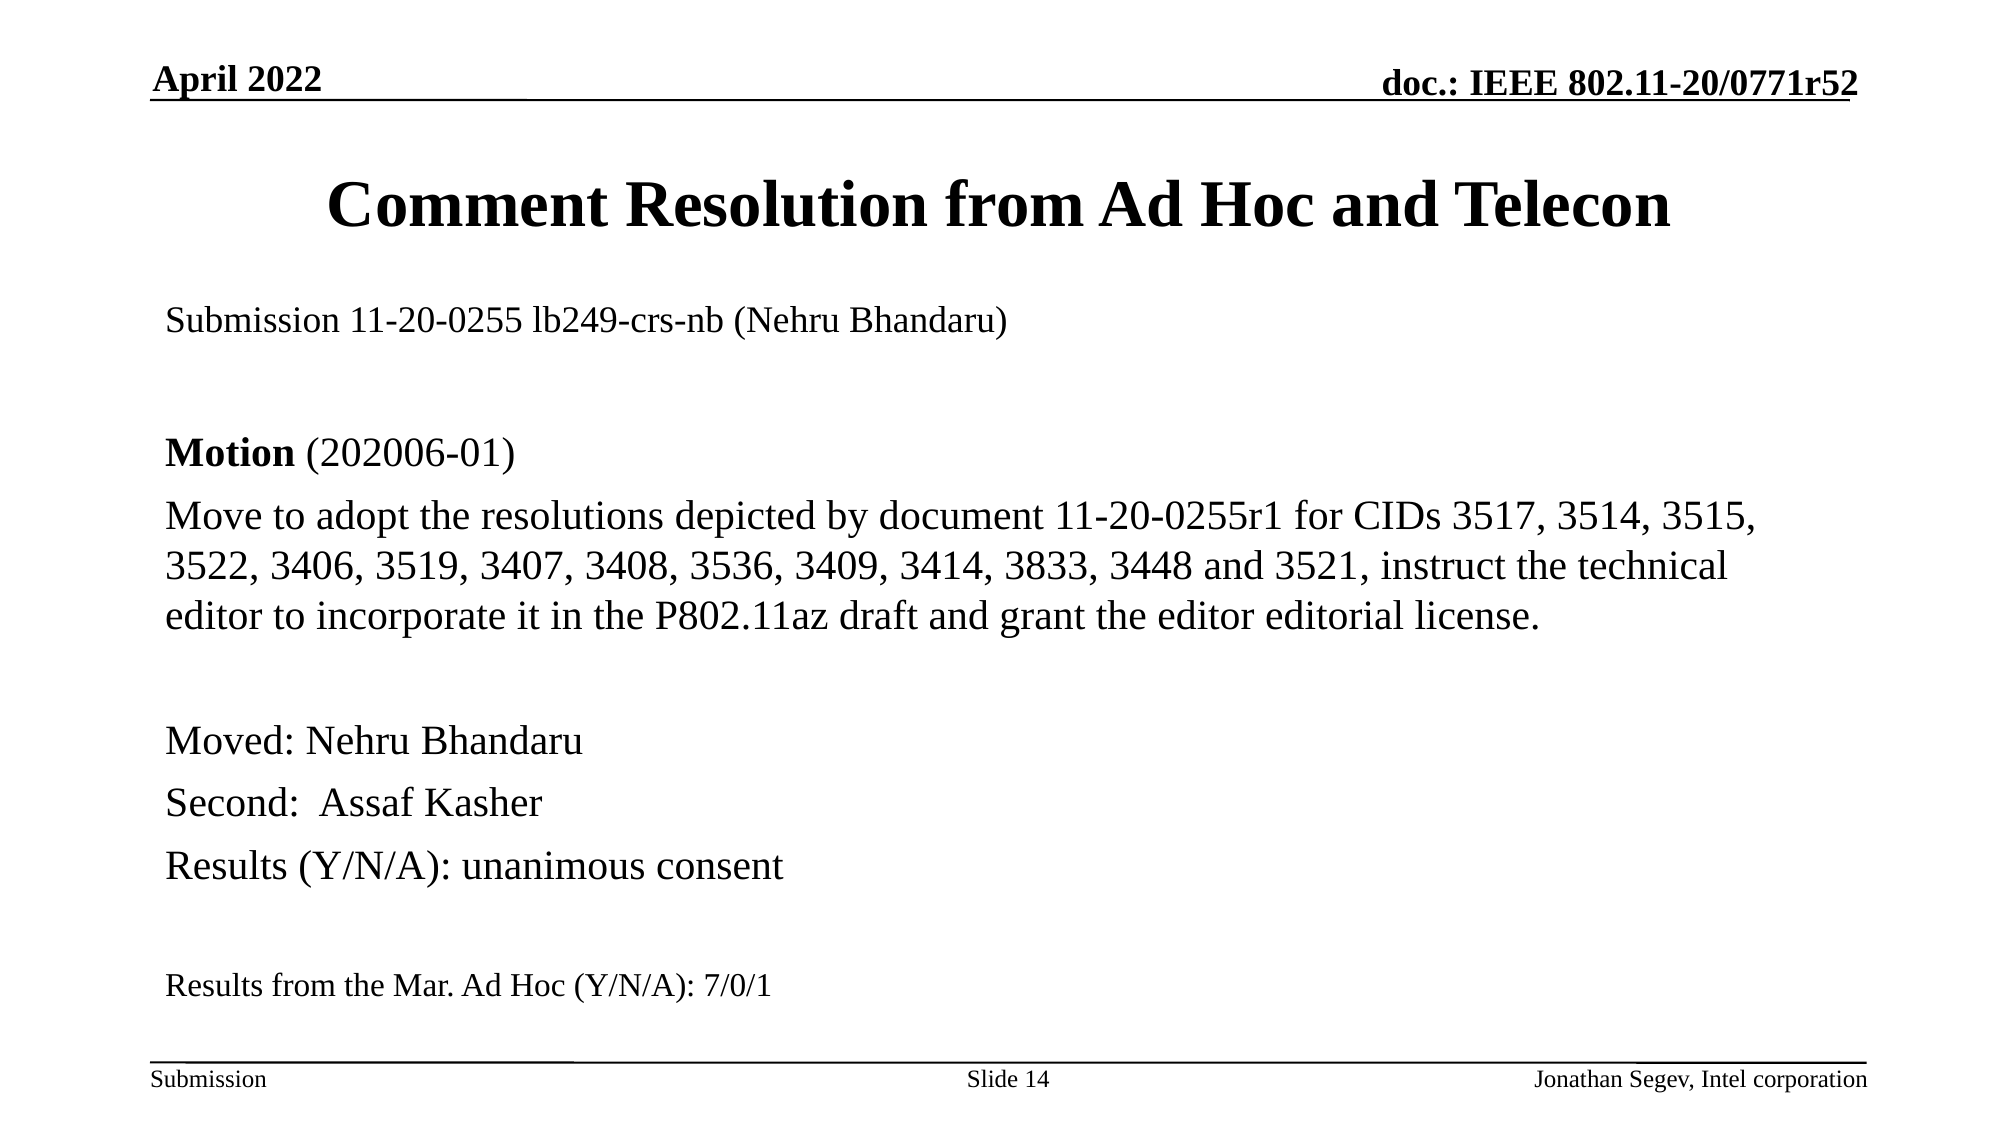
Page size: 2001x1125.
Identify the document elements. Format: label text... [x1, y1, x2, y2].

footer Jonathan Segev, Intel corporation [1171, 1061, 1869, 1093]
list Submission 11-20-0255 lb249-crs-nb (Nehru Bhandaru) Motion (202006-01) Move to adopt the resolutions depicted by document 11-20-0255r1 for CIDs 3517, 3514, 3515, 3522, 3406, 3519, 3407, 3408, 3536, 3409, 3414, 3833, 3448 and 3521, instruct the technical editor to incorporate it in the P802.11az draft and grant the editor editorial license. Moved: Nehru Bhandaru Second: Assaf Kasher Results (Y/N/A): unanimous consent Results from the Mar. Ad Hoc (Y/N/A): 7/0/1 [149, 286, 1850, 1000]
slide_number Slide 14 [950, 1061, 1067, 1123]
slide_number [152, 54, 563, 100]
title Comment Resolution from Ad Hoc and Telecon [149, 112, 1850, 286]
